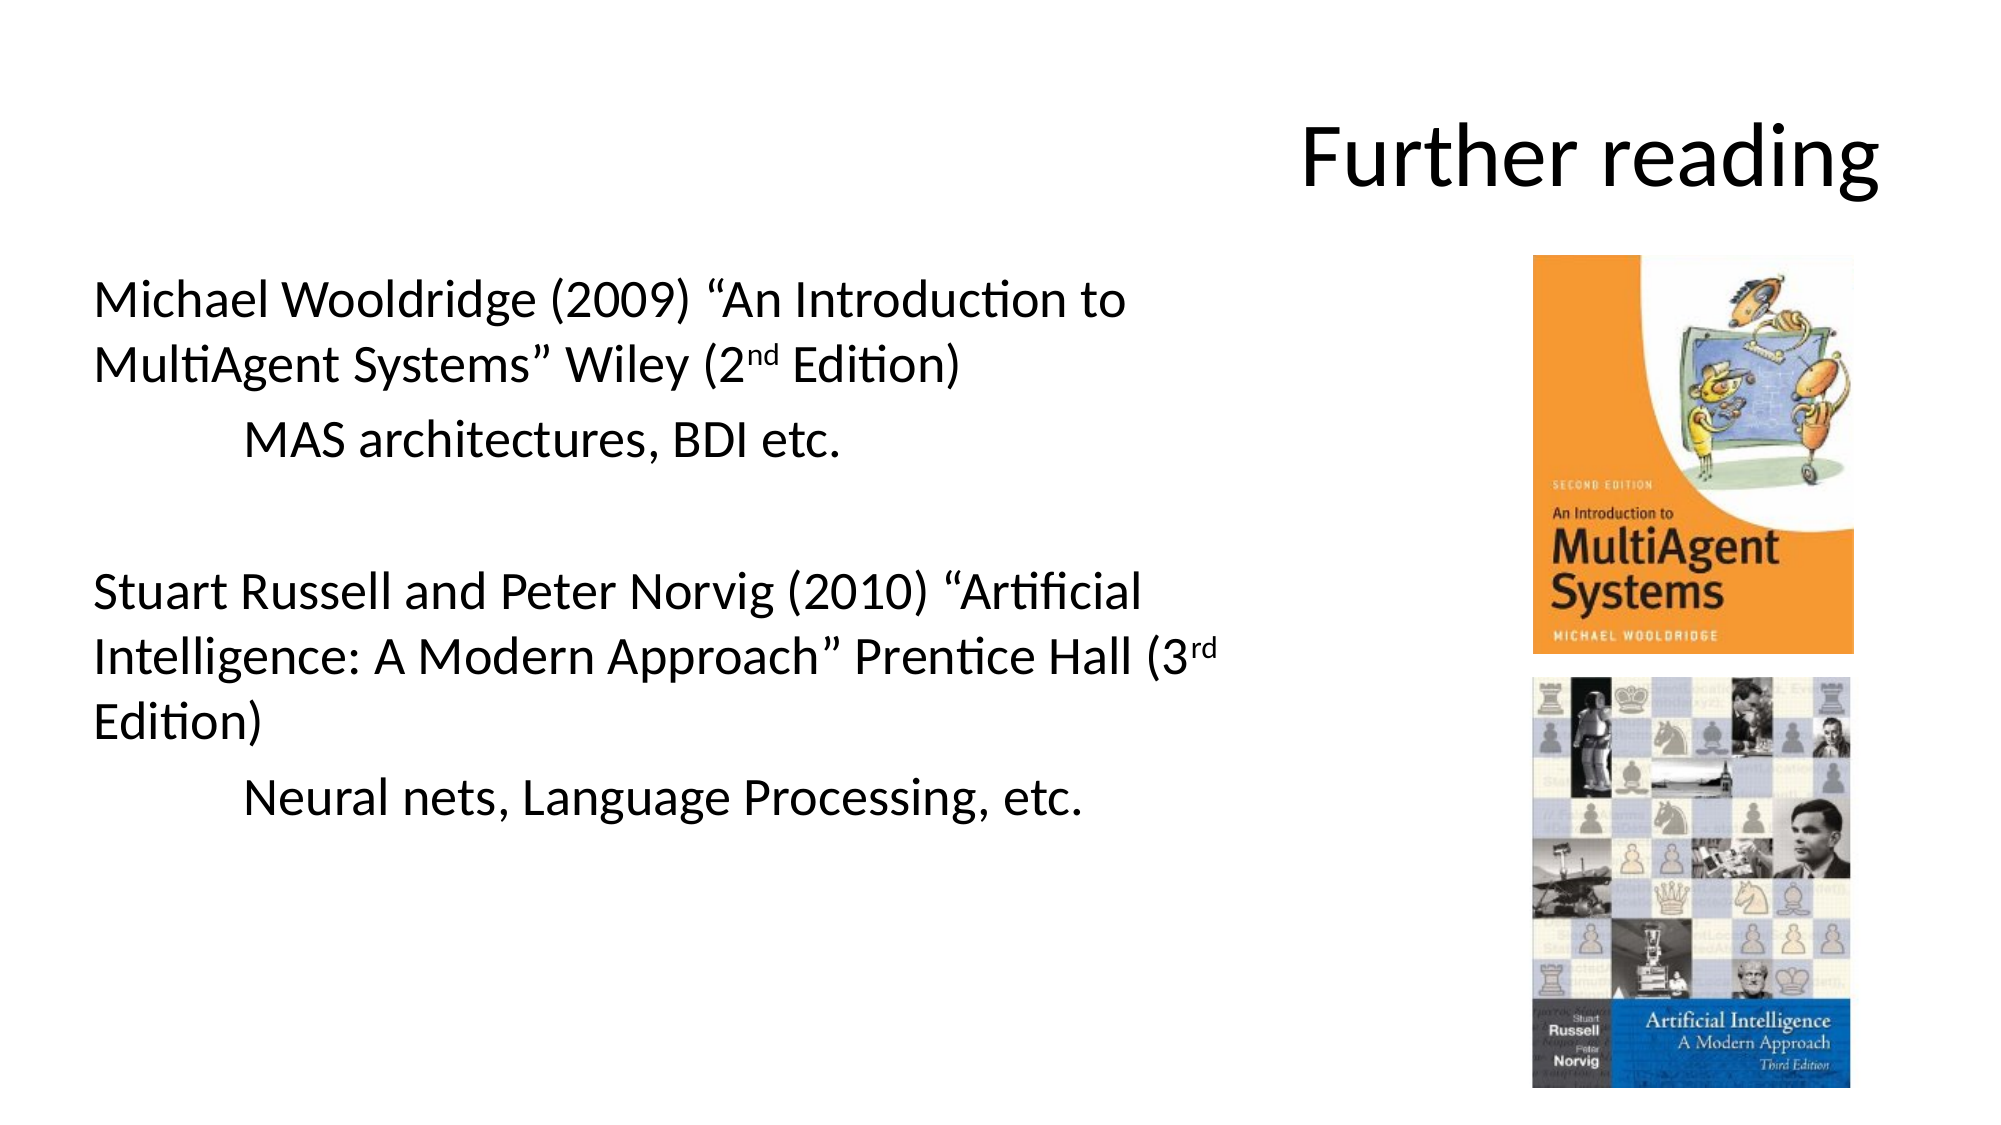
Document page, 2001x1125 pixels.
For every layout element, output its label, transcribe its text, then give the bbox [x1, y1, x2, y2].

list Michael Wooldridge (2009) “An Introduction to MultiAgent Systems” Wiley (2nd Edition) MAS architectures, BDI etc. Stuart Russell and Peter Norvig (2010) “Artificial Intelligence: A Modern Approach” Prentice Hall (3rd Edition) Neural nets, Language Processing, etc. [78, 255, 1329, 1020]
picture [1486, 677, 1897, 1088]
picture [1533, 255, 1854, 654]
title Further reading [622, 56, 1897, 244]
